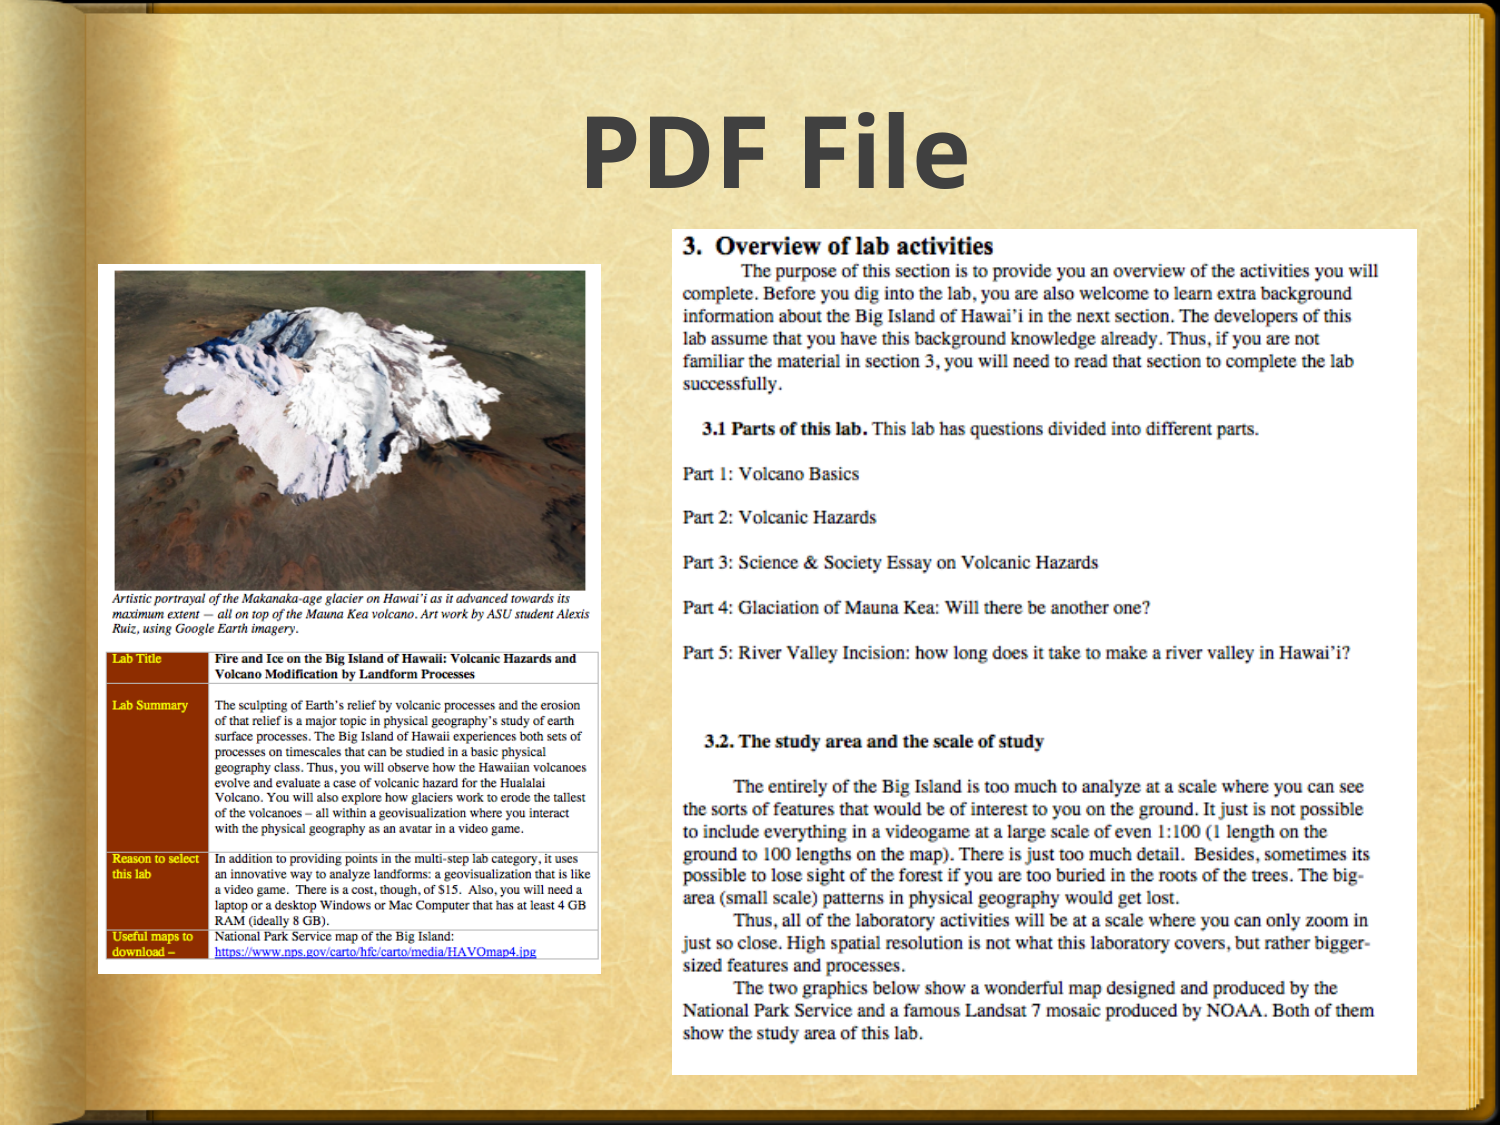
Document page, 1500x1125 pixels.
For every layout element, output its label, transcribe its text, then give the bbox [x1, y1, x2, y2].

title PDF File [178, 45, 1372, 263]
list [0, 263, 672, 975]
picture [0, 0, 1500, 1125]
